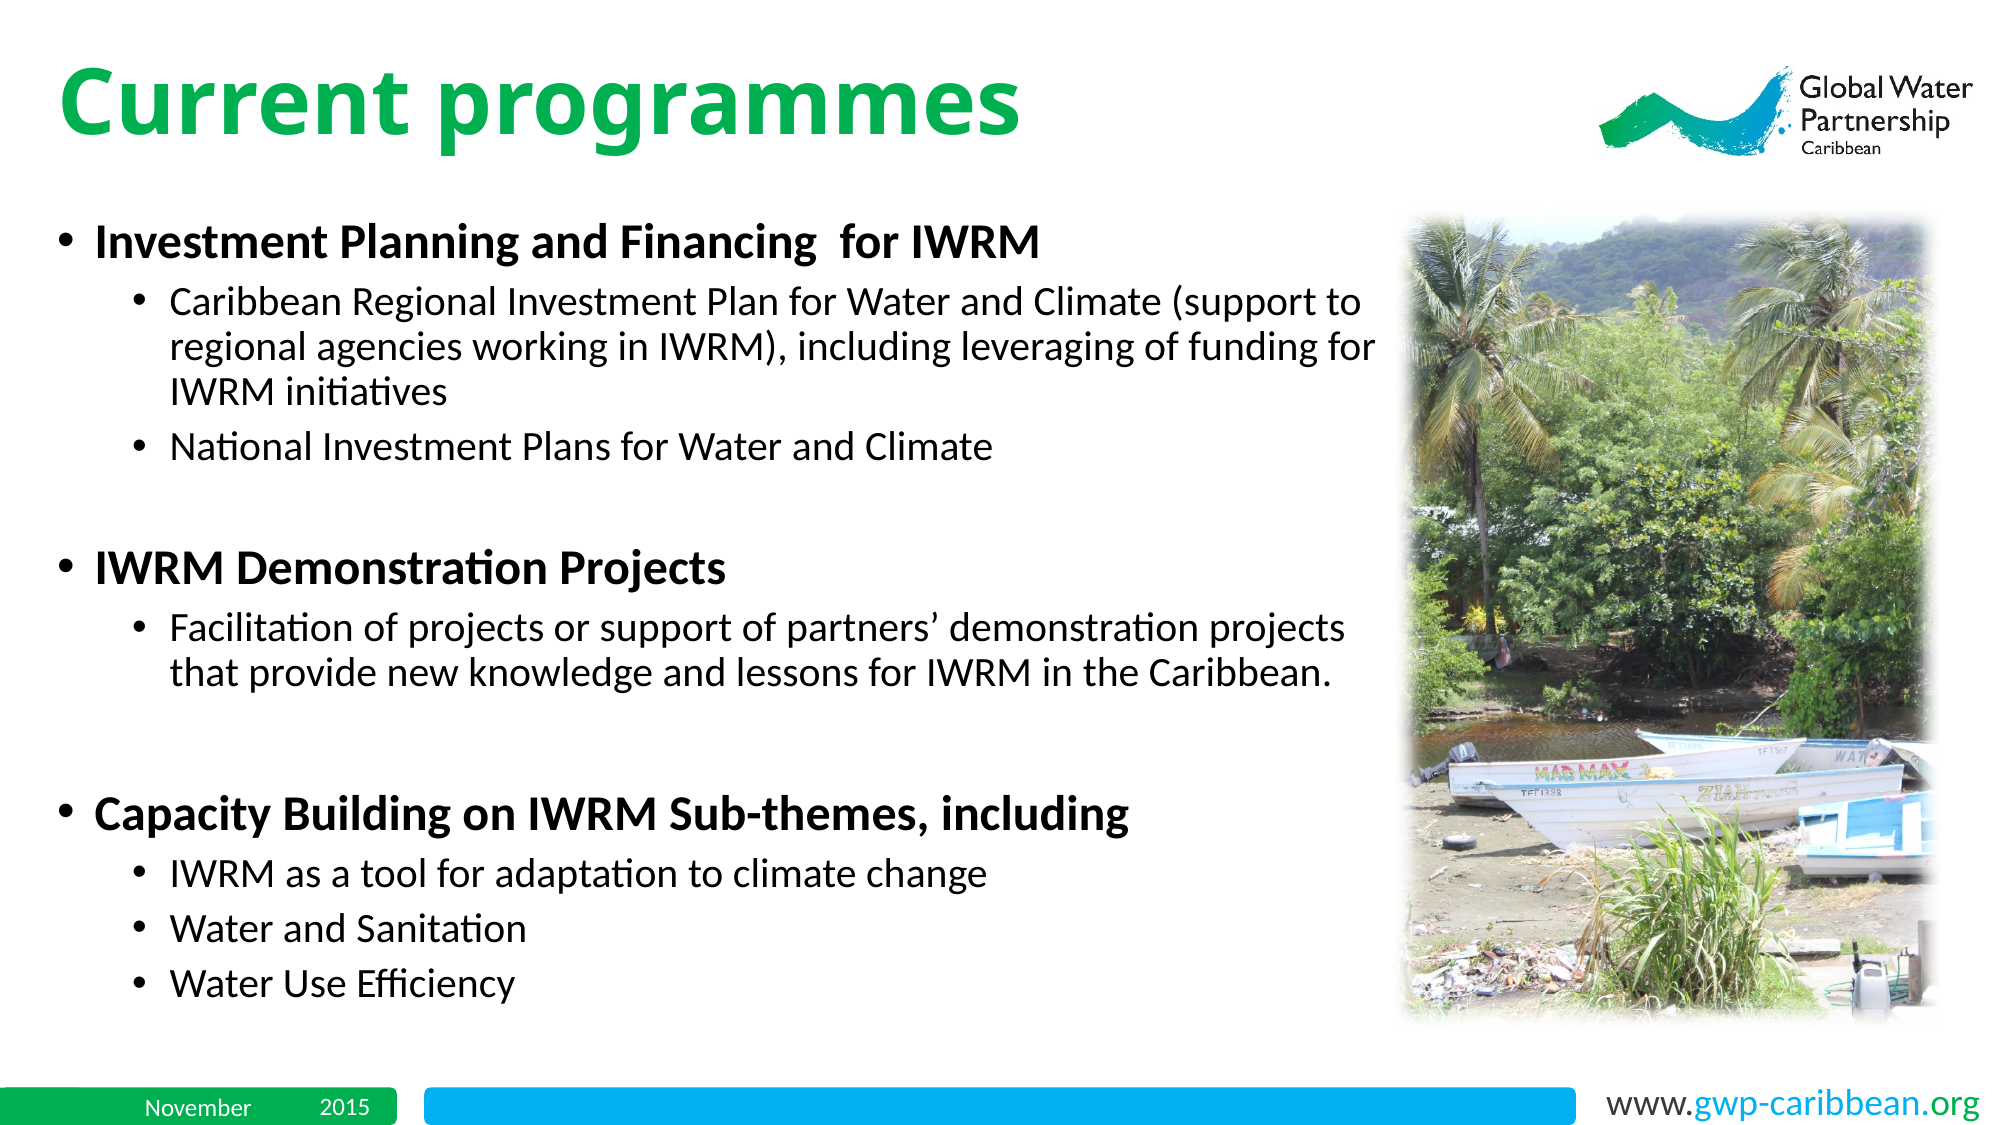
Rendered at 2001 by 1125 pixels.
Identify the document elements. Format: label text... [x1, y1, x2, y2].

picture [1738, 143, 1746, 148]
picture [1394, 207, 1941, 1027]
list Current programmes [42, 48, 1265, 233]
list Investment Planning and Financing for IWRM Caribbean Regional Investment Plan for Water and Climate (support to regional agencies working in IWRM), including leveraging of funding for IWRM initiatives National Investment Plans for Water and Climate IWRM Demonstration Projects Facilitation of projects or support of partners’ demonstration projects that provide new knowledge and lessons for IWRM in the Caribbean. Capacity Building on IWRM Sub-themes, including IWRM as a tool for adaptation to climate change Water and Sanitation Water Use Efficiency [42, 207, 1394, 1027]
picture [1599, 66, 1973, 156]
